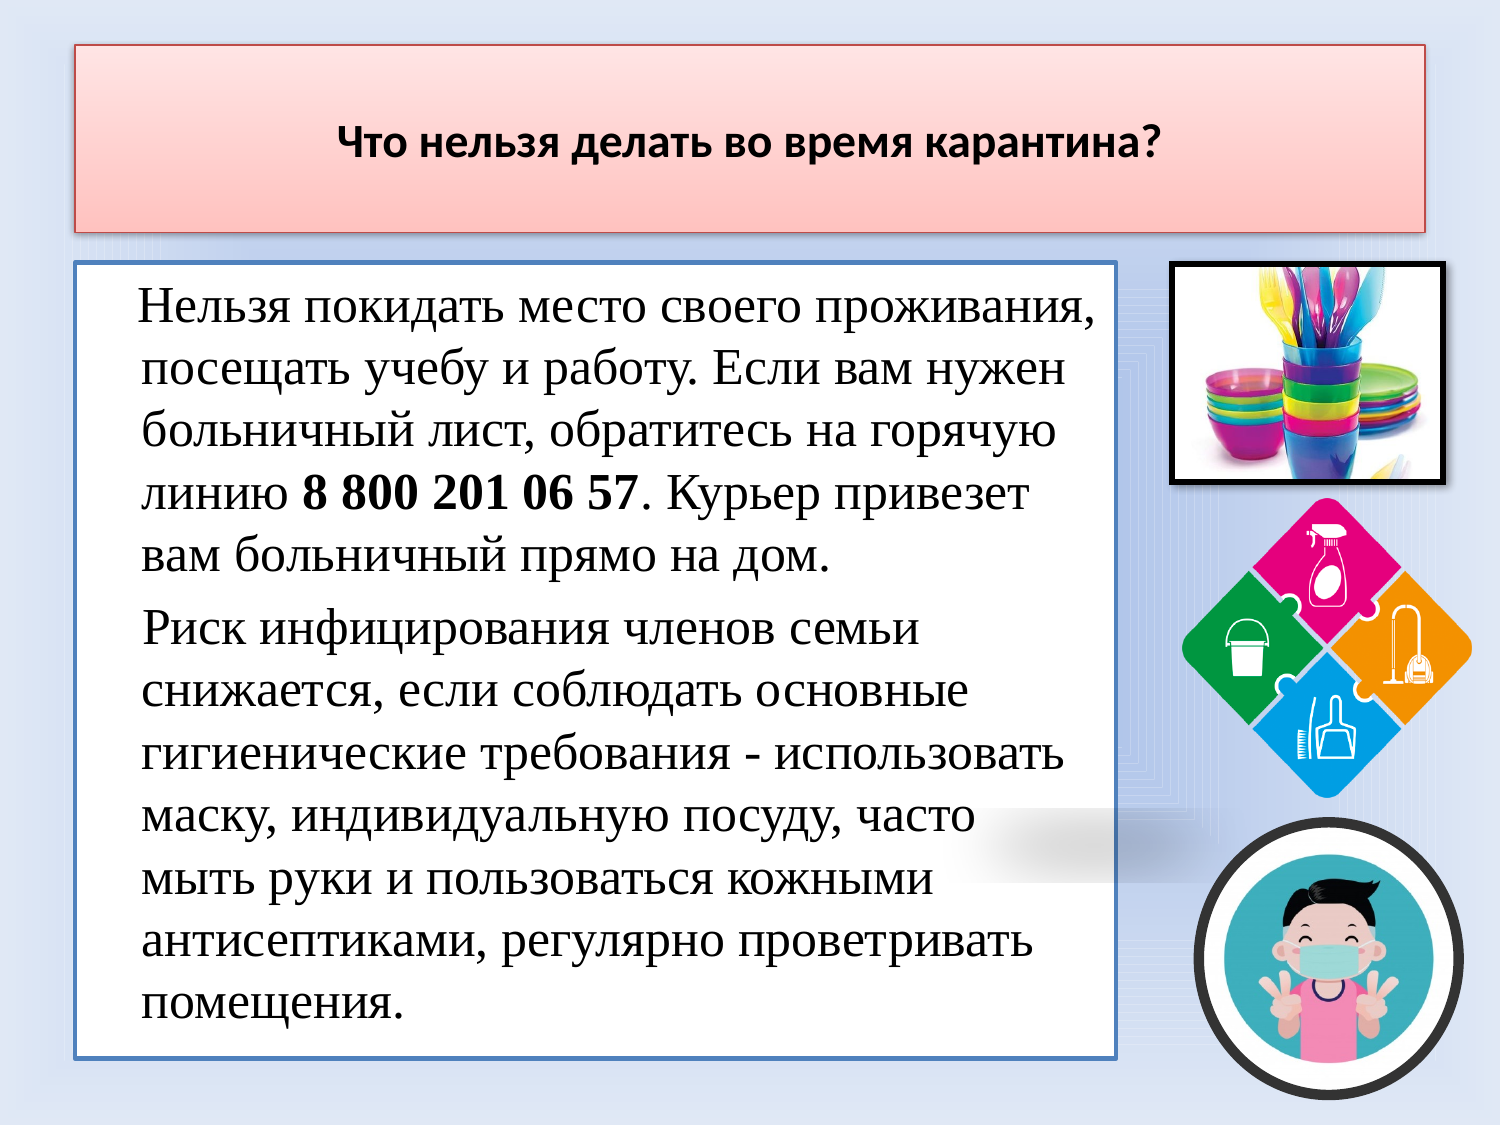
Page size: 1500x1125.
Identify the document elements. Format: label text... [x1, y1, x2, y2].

picture [1163, 266, 1500, 817]
title Что нельзя делать во время карантина? [74, 44, 1426, 233]
picture [1198, 822, 1459, 1096]
list Нельзя покидать место своего проживания, посещать учебу и работу. Если вам нужен больничный лист, обратитесь на горячую линию 8 800 201 06 57. Курьер привезет вам больничный прямо на дом. Риск инфицирования членов семьи снижается, если соблюдать основные гигиенические требования - использовать маску, индивидуальную посуду, часто мыть руки и пользоваться кожными антисептиками, регулярно проветривать помещения. [73, 260, 1118, 1061]
